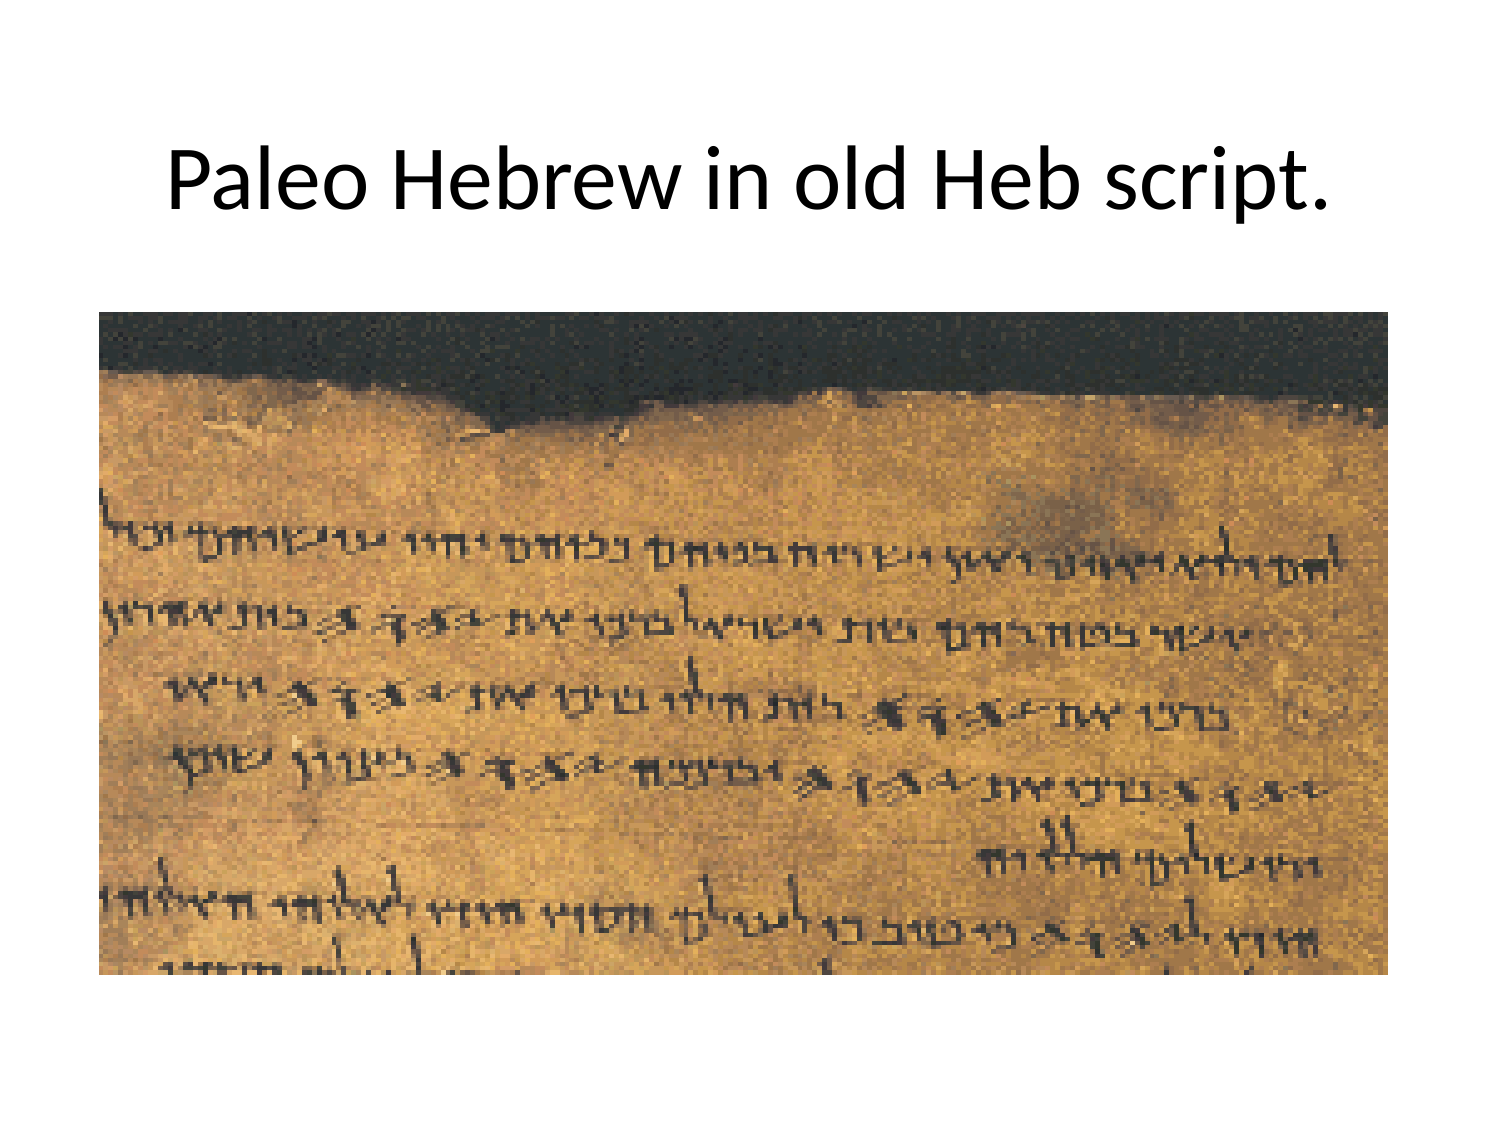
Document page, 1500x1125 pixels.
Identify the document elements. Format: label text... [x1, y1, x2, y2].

title Paleo Hebrew in old Heb script. [75, 45, 1425, 300]
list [99, 312, 1388, 976]
